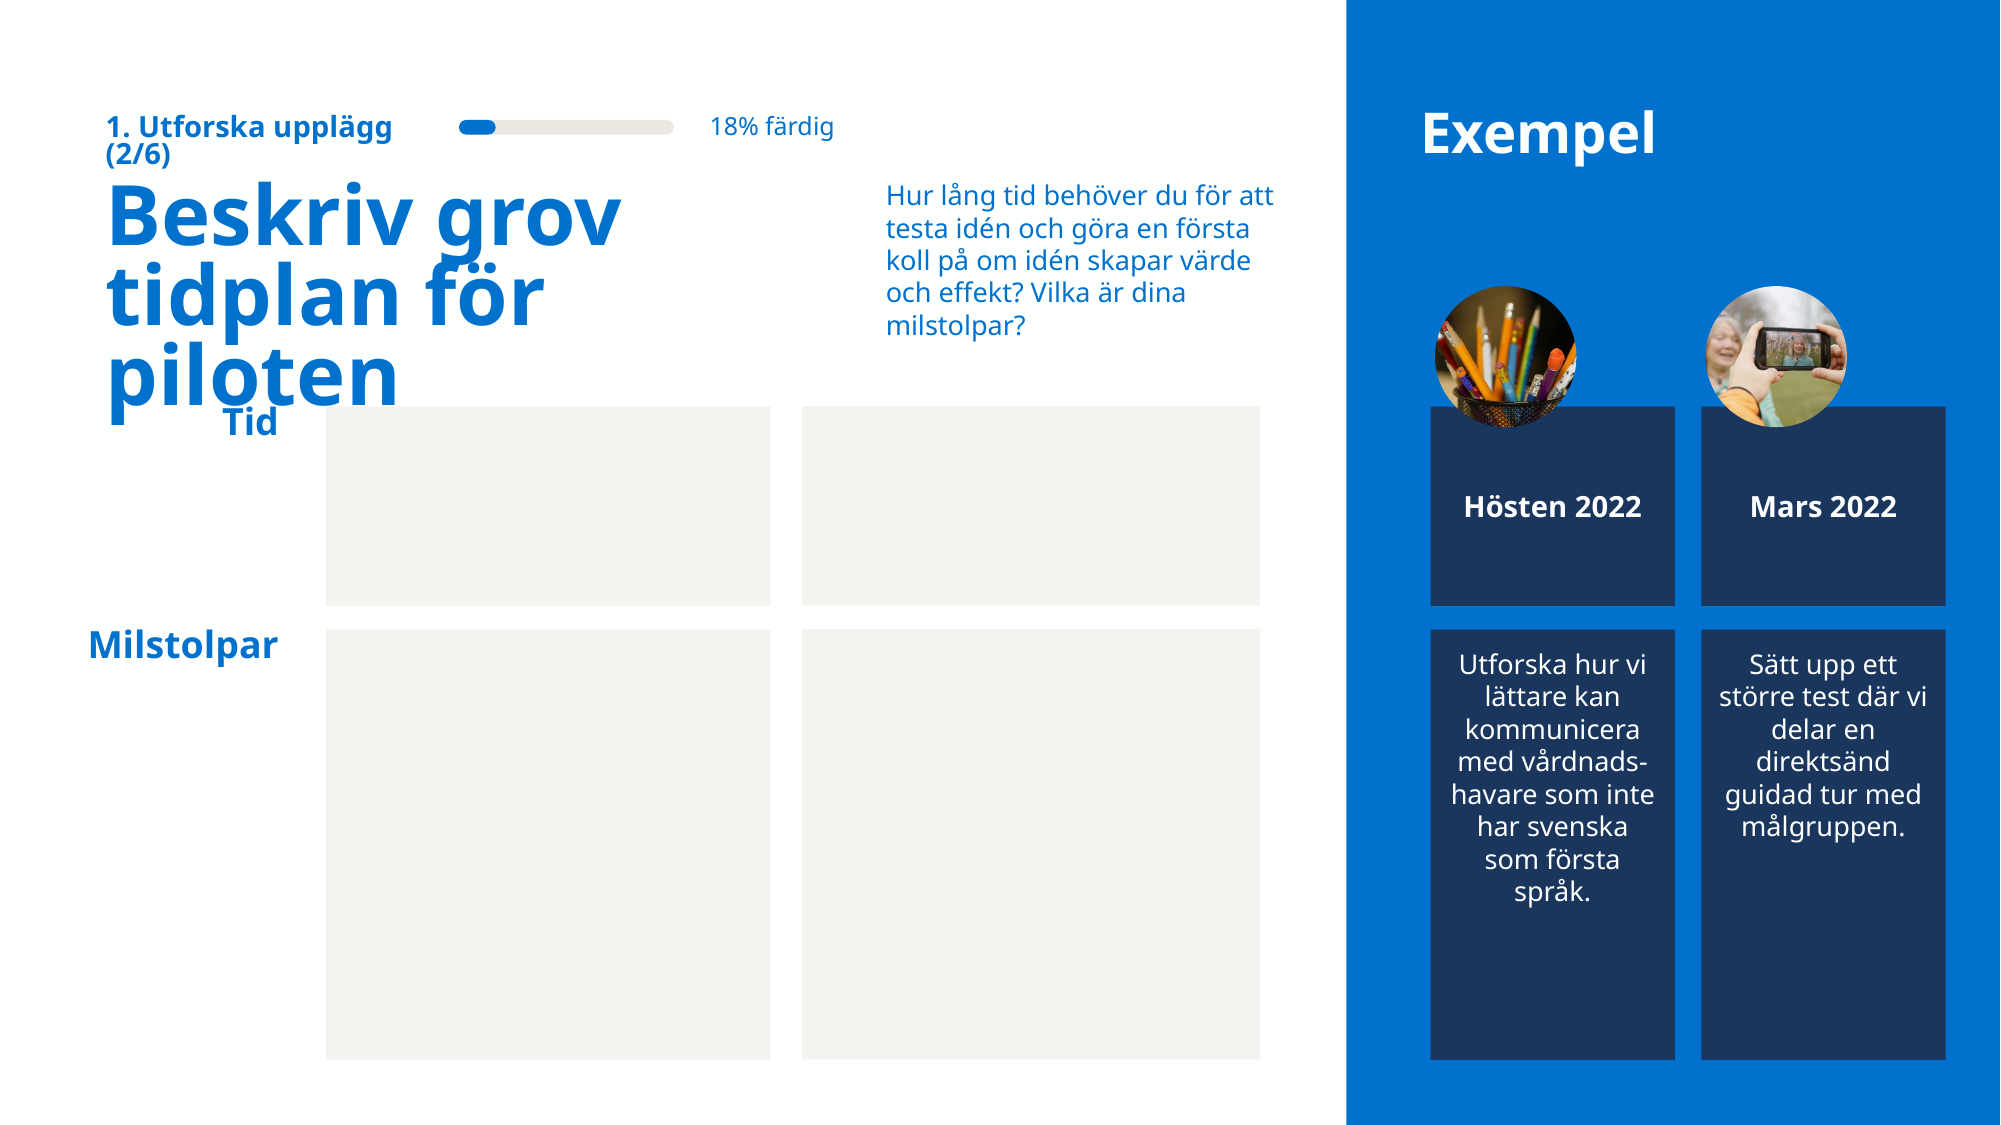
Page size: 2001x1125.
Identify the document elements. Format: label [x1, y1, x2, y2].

picture [1705, 286, 1847, 428]
picture [1435, 286, 1577, 428]
